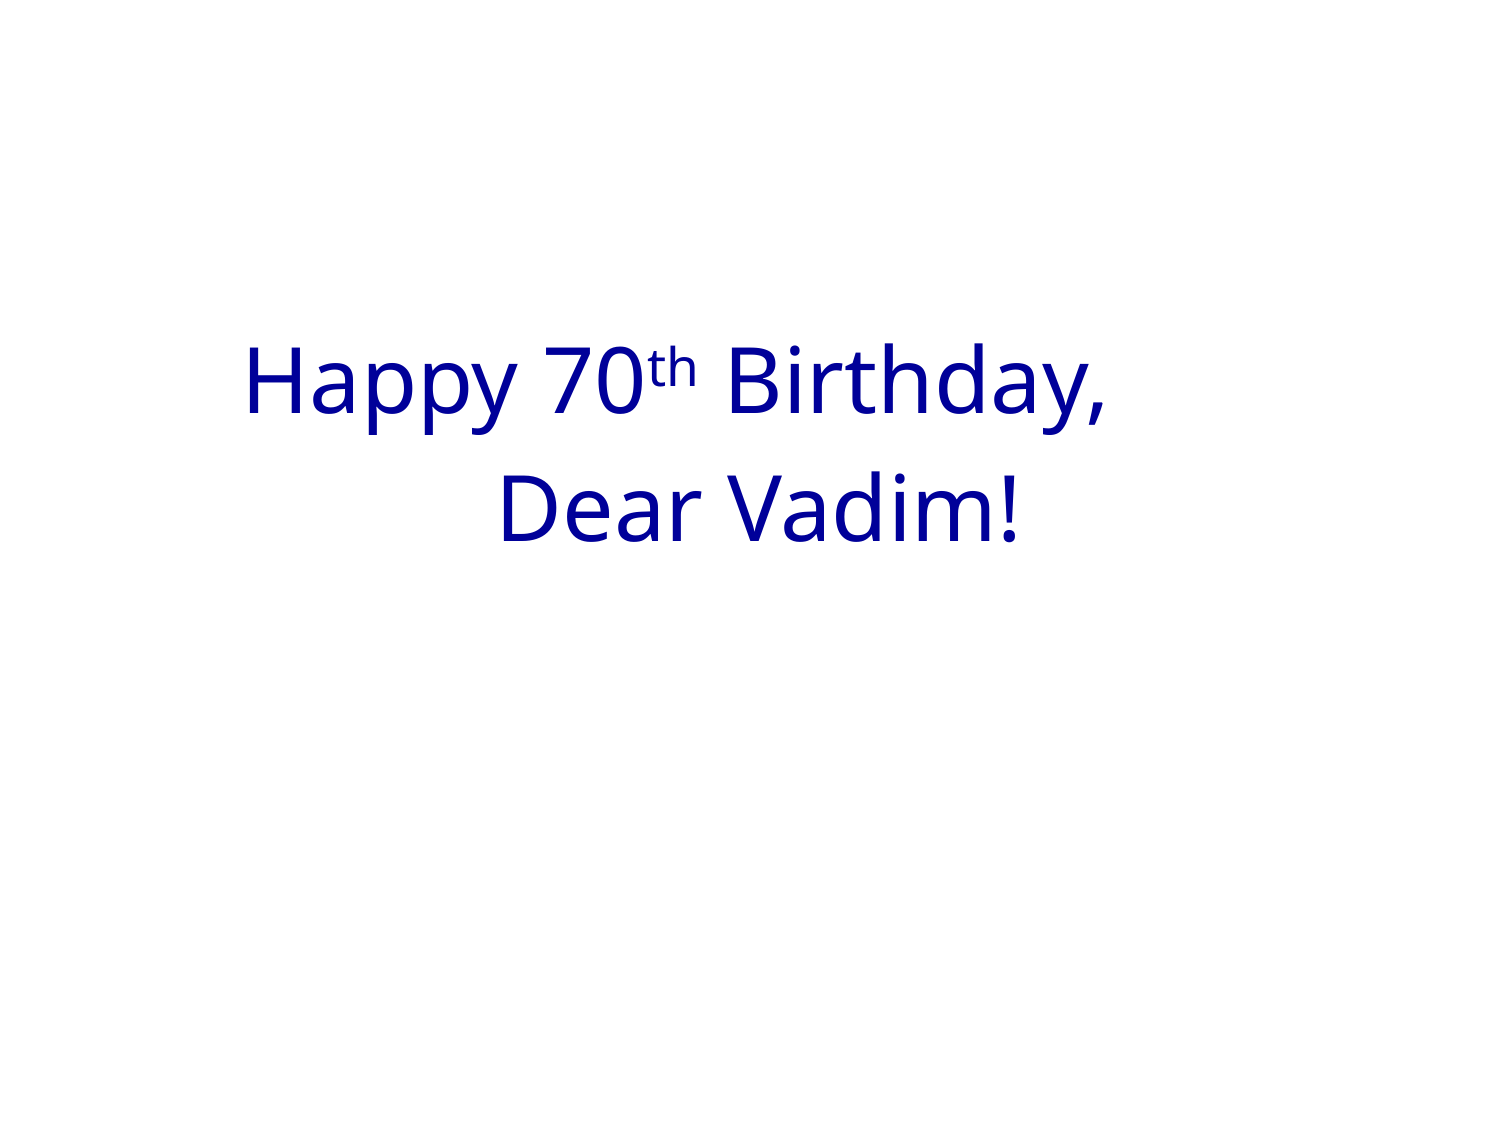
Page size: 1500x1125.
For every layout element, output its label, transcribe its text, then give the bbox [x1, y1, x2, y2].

list Happy 70th Birthday, Dear Vadim! [76, 314, 1427, 1057]
